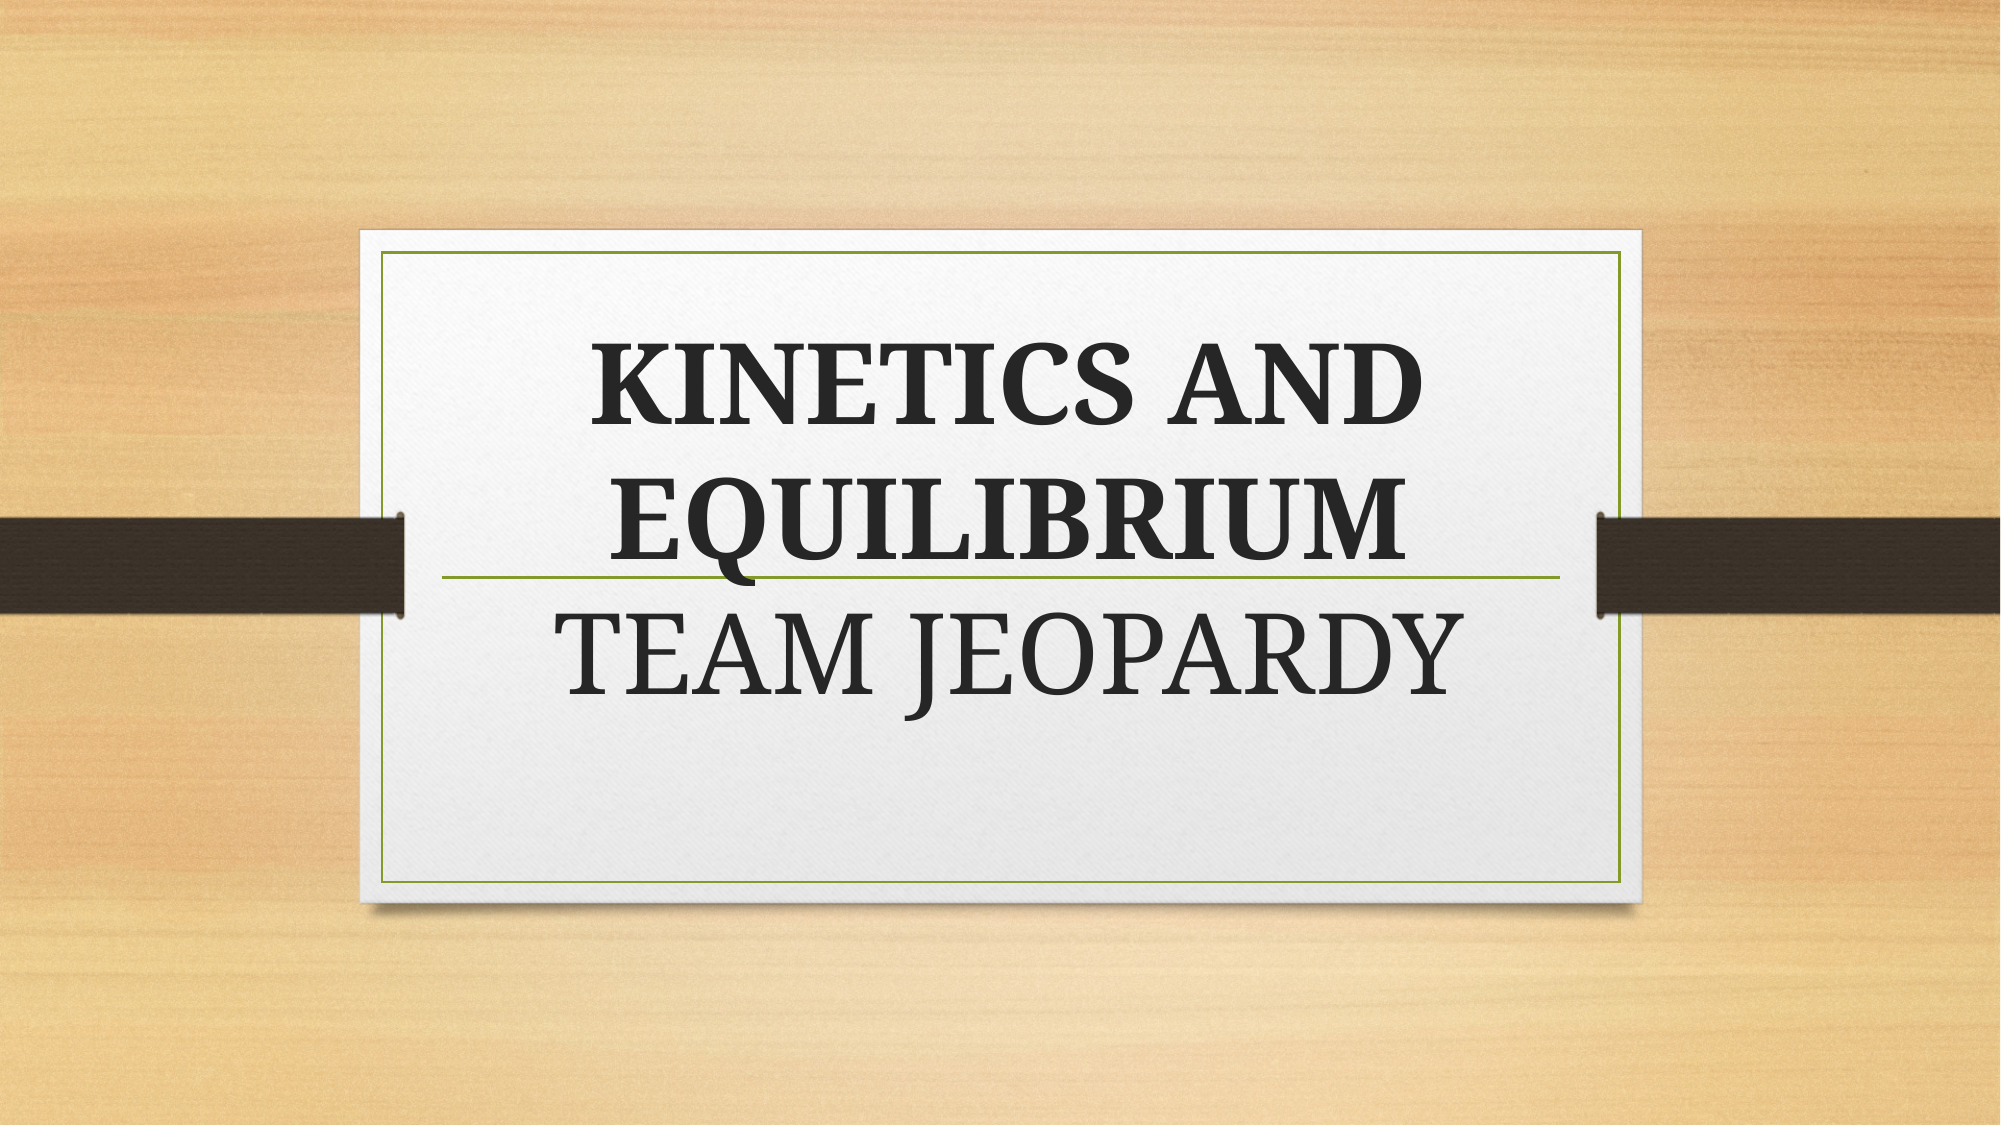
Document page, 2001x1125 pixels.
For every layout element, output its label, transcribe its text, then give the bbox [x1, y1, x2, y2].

title KINETICS AND EQUILIBRIUM TEAM JEOPARDY [481, 306, 1536, 725]
picture [0, 0, 2001, 1125]
